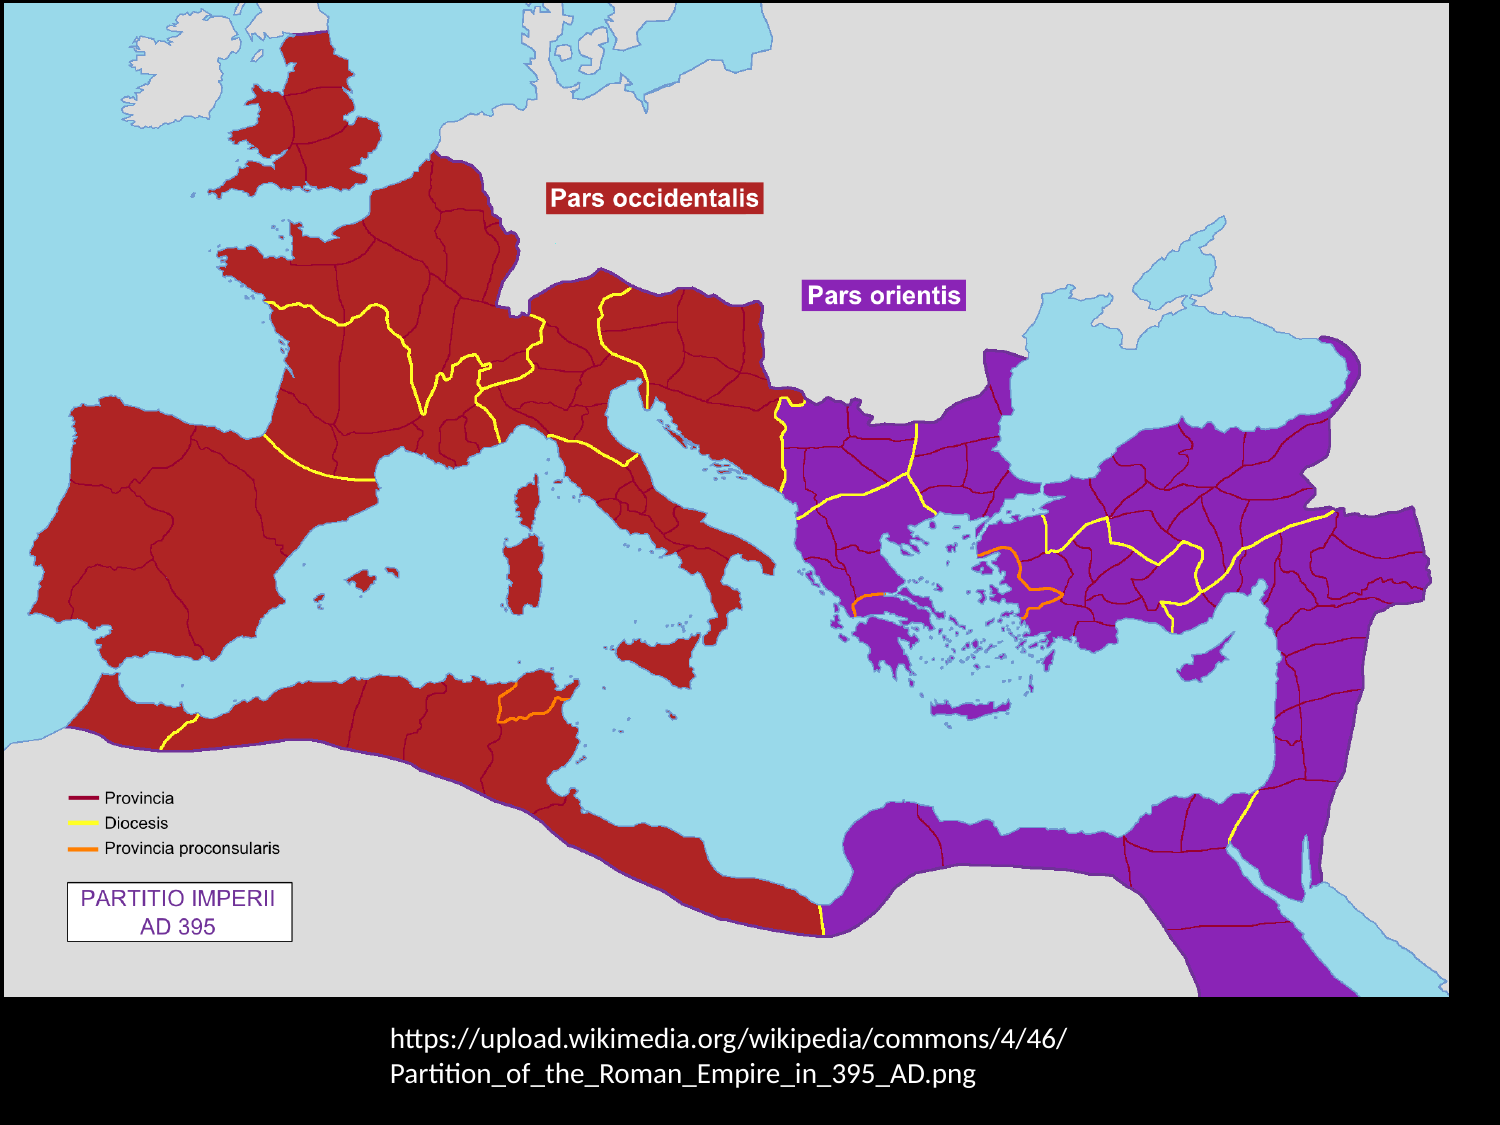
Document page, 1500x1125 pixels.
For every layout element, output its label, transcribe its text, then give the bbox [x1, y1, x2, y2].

text_box https://upload.wikimedia.org/wikipedia/commons/4/46/Partition_of_the_Roman_Empire_in_395_AD.png [374, 1012, 1125, 1098]
picture [0, 0, 1452, 1001]
